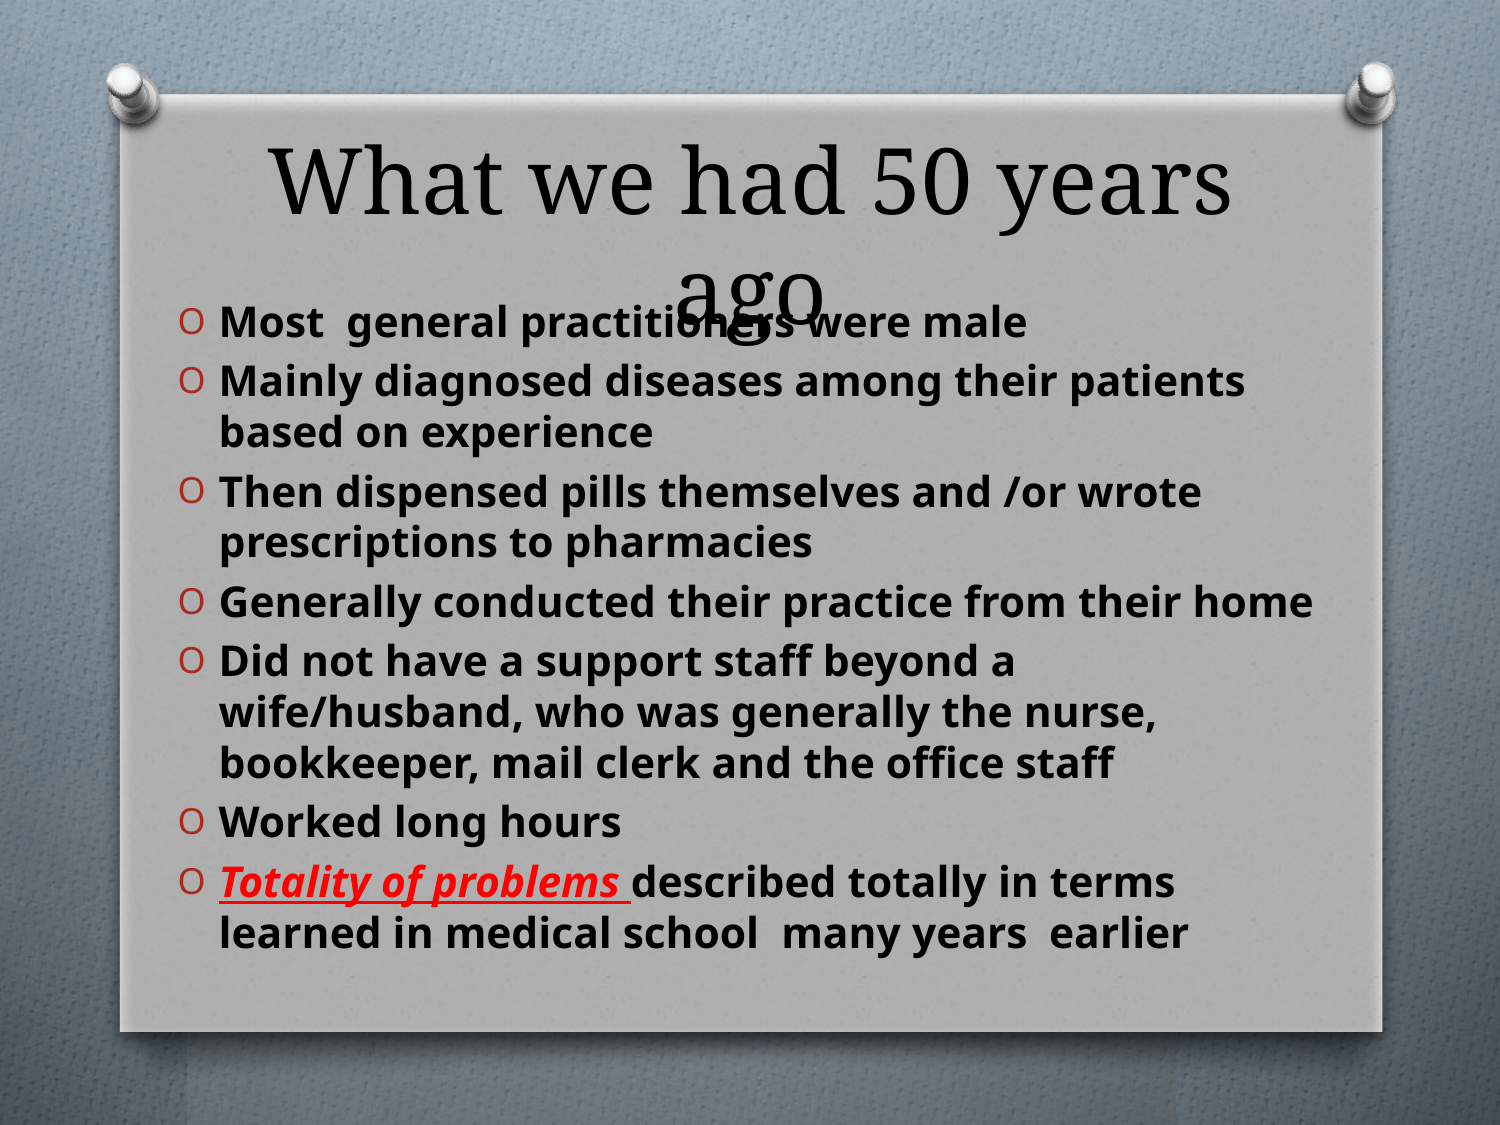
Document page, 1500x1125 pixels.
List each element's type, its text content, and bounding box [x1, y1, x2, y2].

title What we had 50 years ago [179, 134, 1323, 287]
picture [1317, 35, 1439, 156]
list Most general practitioners were male Mainly diagnosed diseases among their patients based on experience Then dispensed pills themselves and /or wrote prescriptions to pharmacies Generally conducted their practice from their home Did not have a support staff beyond a wife/husband, who was generally the nurse, bookkeeper, mail clerk and the office staff Worked long hours Totality of problems described totally in terms learned in medical school many years earlier [162, 287, 1338, 1000]
picture [75, 29, 198, 153]
